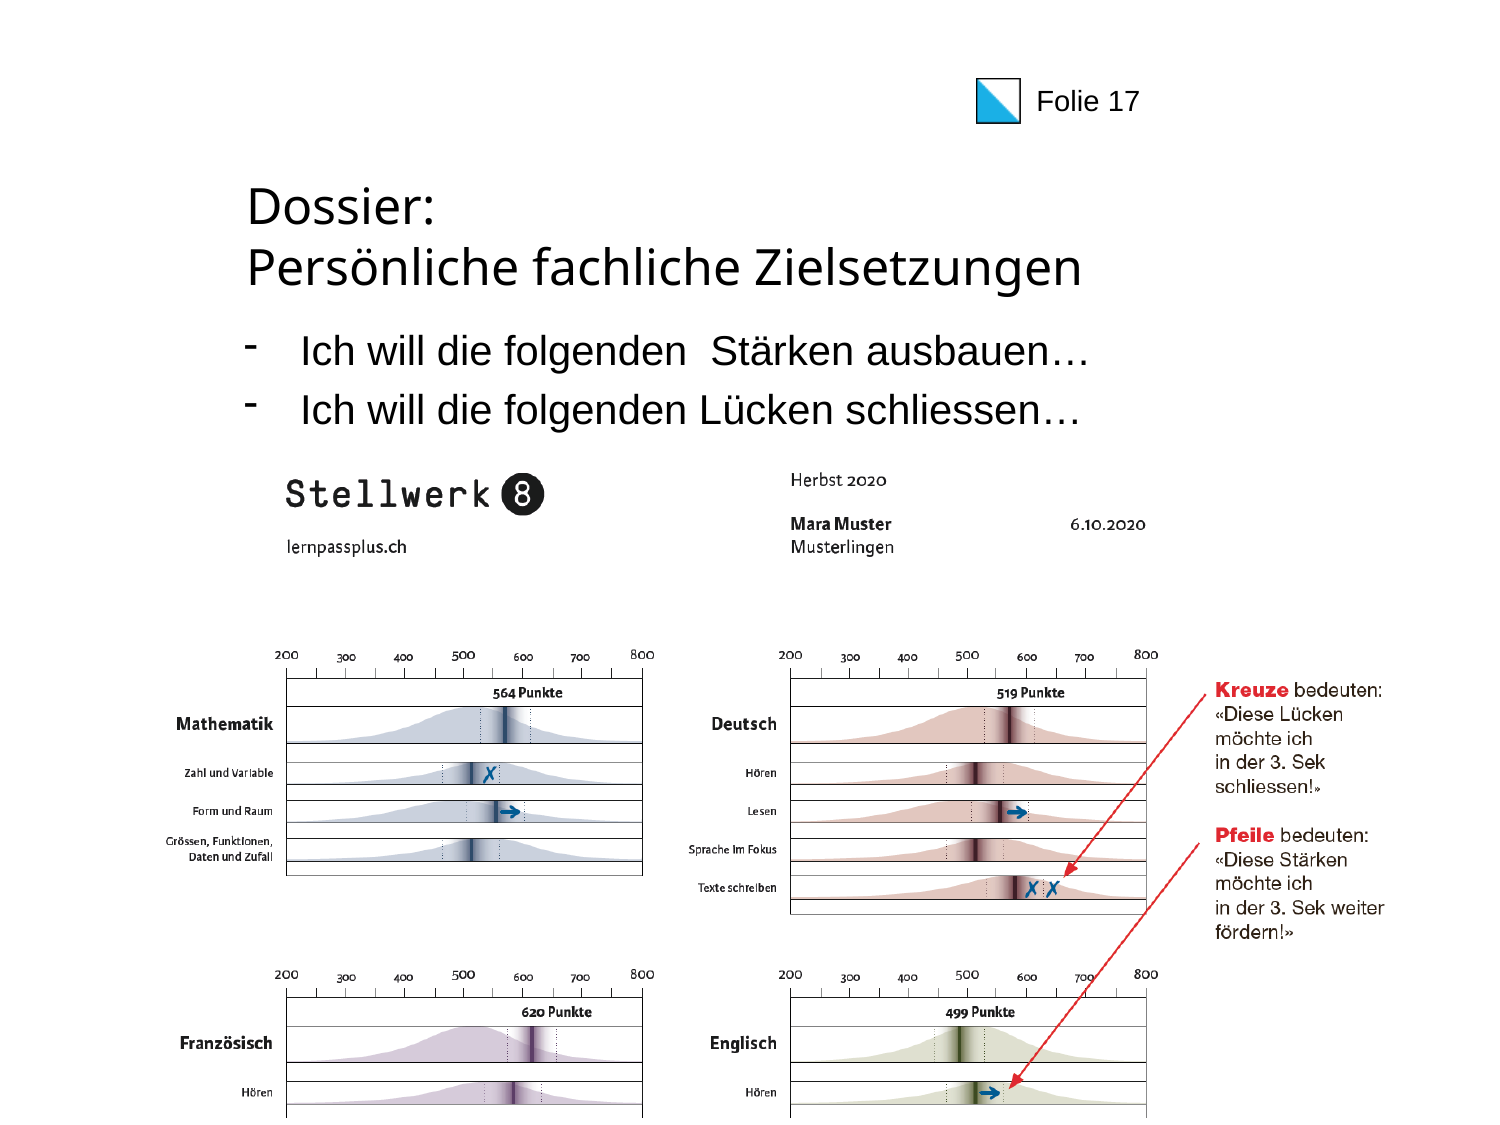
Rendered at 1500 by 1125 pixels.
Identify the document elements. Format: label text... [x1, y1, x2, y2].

title Dossier: Persönliche fachliche Zielsetzungen [231, 167, 1411, 256]
list Ich will die folgenden Stärken ausbauen… Ich will die folgenden Lücken schliessen… [229, 316, 1365, 448]
picture [147, 450, 1411, 1118]
picture [976, 78, 1021, 124]
